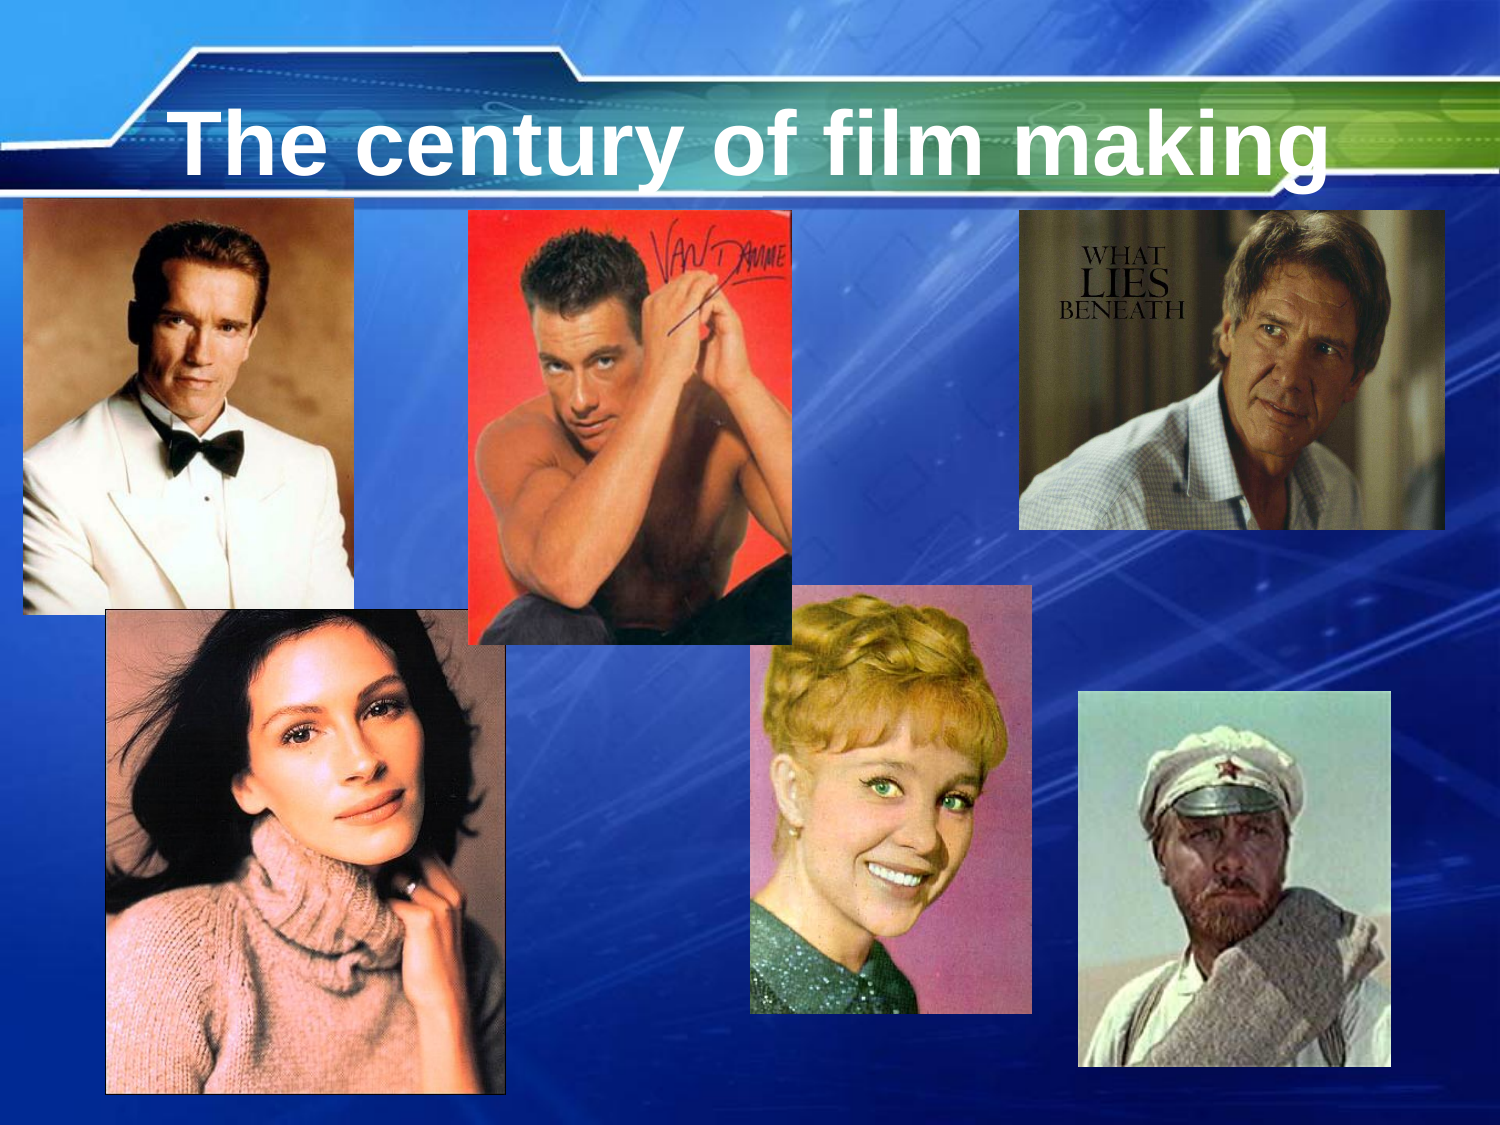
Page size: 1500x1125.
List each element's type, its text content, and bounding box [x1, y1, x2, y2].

picture [0, 0, 1500, 1125]
title The century of film making [74, 44, 1426, 233]
